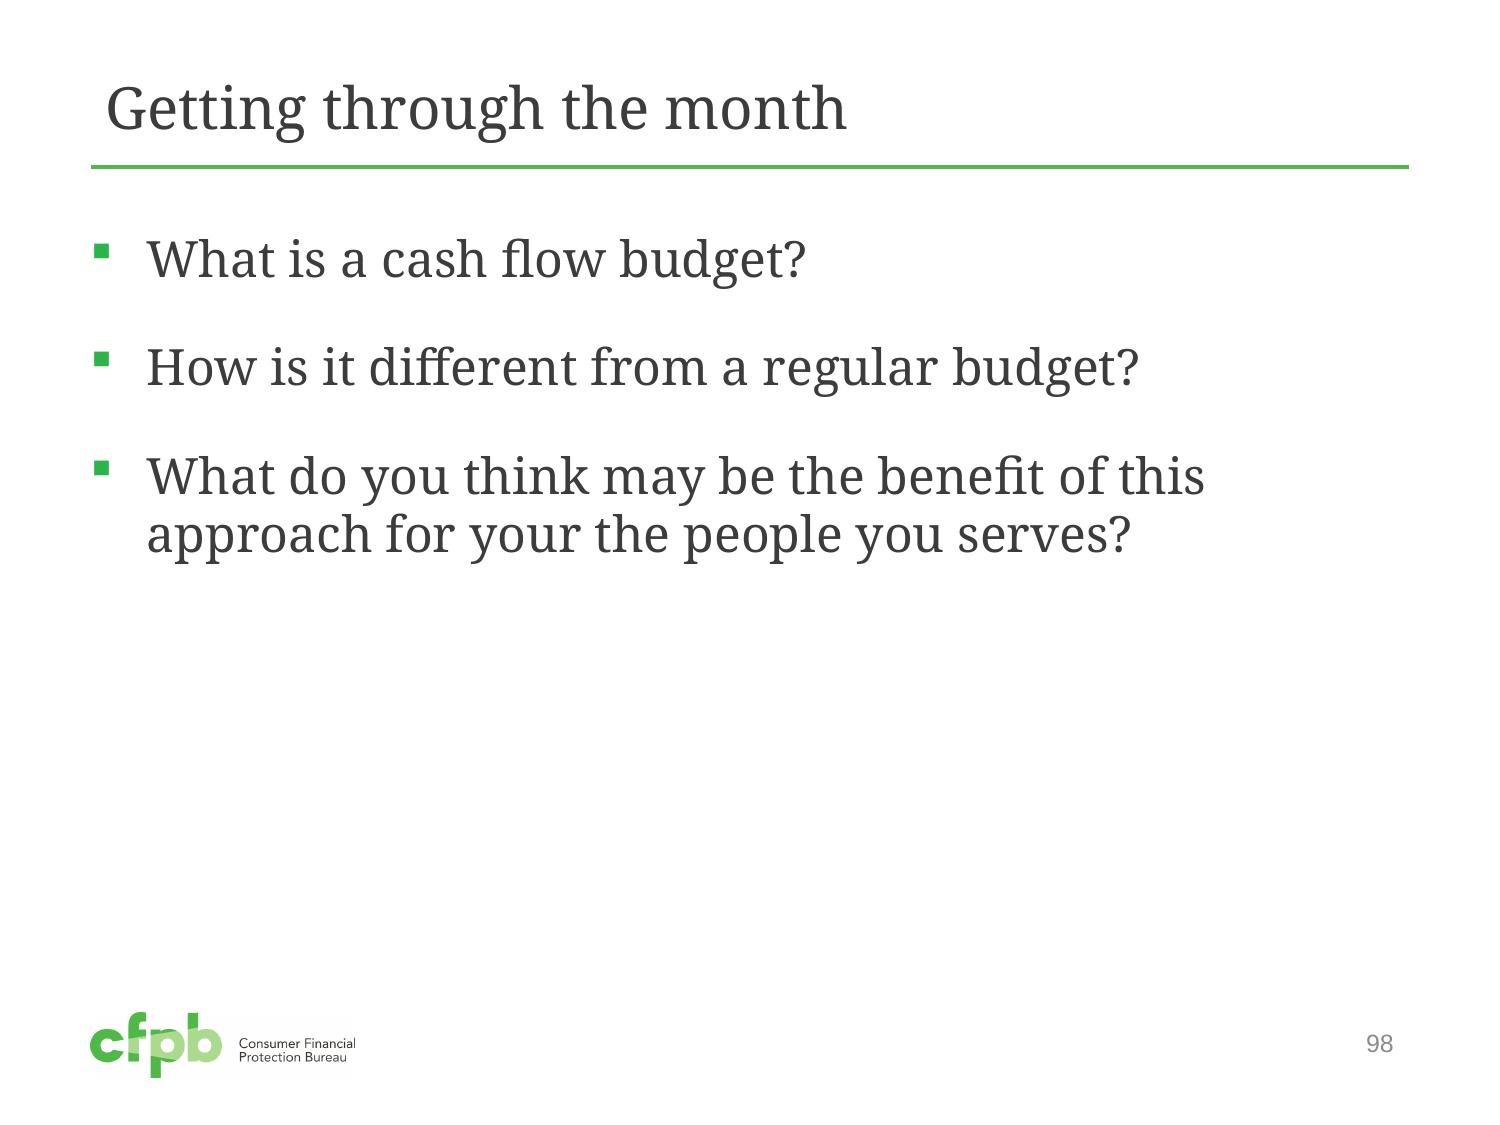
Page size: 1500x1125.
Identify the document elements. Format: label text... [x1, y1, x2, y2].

title Getting through the month [90, 45, 1410, 167]
list What is a cash flow budget? How is it different from a regular budget? What do you think may be the benefit of this approach for your the people you serves? [75, 221, 1410, 965]
picture [90, 1012, 355, 1078]
footer 98 [934, 1012, 1410, 1073]
